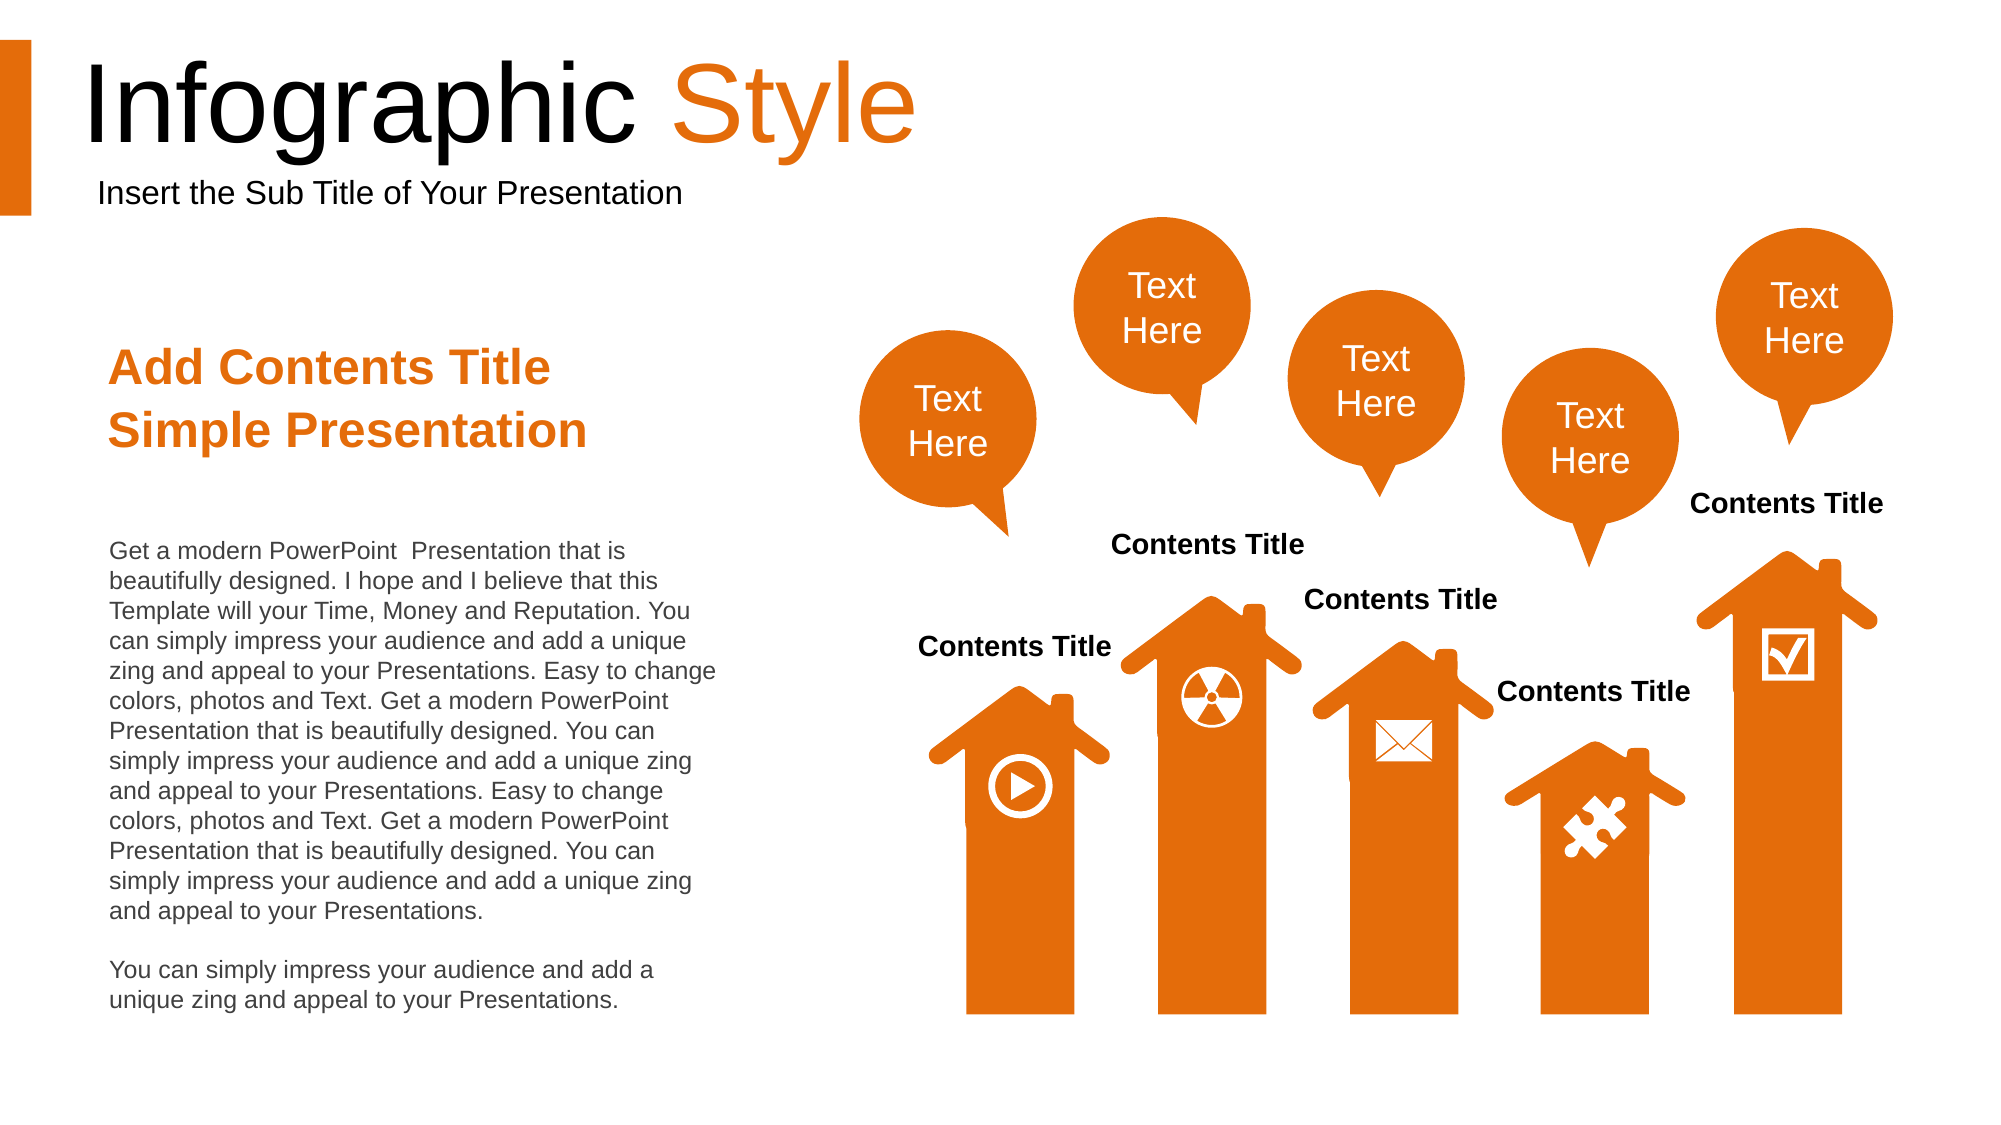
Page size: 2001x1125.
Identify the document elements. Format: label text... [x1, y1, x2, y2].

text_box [1504, 741, 1686, 1015]
text_box Contents Title [894, 619, 1120, 670]
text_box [928, 685, 1110, 1015]
text_box Contents Title [1666, 477, 1908, 528]
text_box Contents Title [1280, 572, 1522, 623]
list Infographic Style [67, 42, 1950, 161]
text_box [1312, 640, 1494, 1015]
text_box Text Here [858, 329, 1038, 540]
text_box Text Here [1714, 226, 1895, 449]
list Insert the Sub Title of Your Presentation [67, 161, 1950, 219]
text_box Text Here [1500, 346, 1680, 571]
text_box Get a modern PowerPoint Presentation that is beautifully designed. I hope and I believe that this Template will your Time, Money and Reputation. You can simply impress your audience and add a unique zing and appeal to your Presentations. Easy to change colors, photos and Text. Get a modern PowerPoint Presentation that is beautifully designed. You can simply impress your audience and add a unique zing and appeal to your Presentations. Easy to change colors, photos and Text. Get a modern PowerPoint Presentation that is beautifully designed. You can simply impress your audience and add a unique zing and appeal to your Presentations. You can simply impress your audience and add a unique zing and appeal to your Presentations. [94, 527, 749, 1022]
text_box Contents Title [1087, 518, 1329, 568]
text_box Text Here [1072, 216, 1252, 428]
text_box Text Here [1286, 288, 1466, 500]
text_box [1120, 595, 1302, 1015]
text_box Contents Title [1494, 664, 1696, 715]
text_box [92, 327, 747, 466]
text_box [1696, 550, 1878, 1015]
